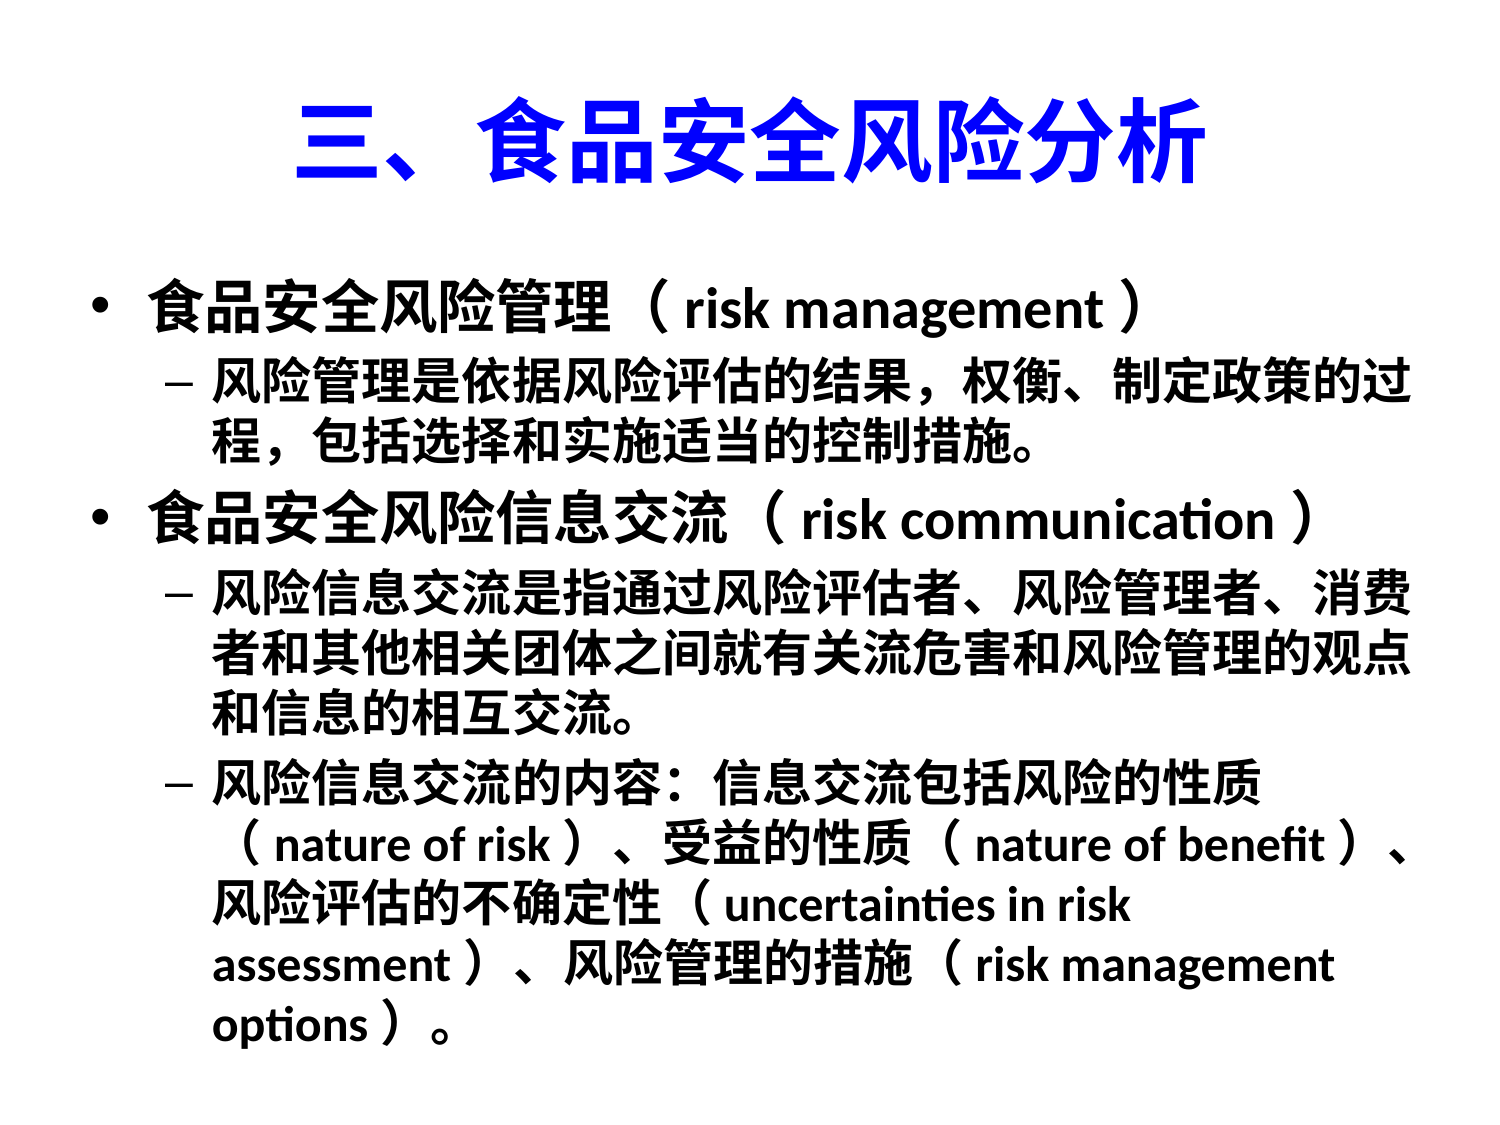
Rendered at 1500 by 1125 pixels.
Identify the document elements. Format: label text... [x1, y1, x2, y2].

list 食品安全风险管理（risk management） 风险管理是依据风险评估的结果，权衡、制定政策的过程，包括选择和实施适当的控制措施。 食品安全风险信息交流（risk communication） 风险信息交流是指通过风险评估者、风险管理者、消费者和其他相关团体之间就有关流危害和风险管理的观点和信息的相互交流。 风险信息交流的内容：信息交流包括风险的性质（nature of risk）、受益的性质（nature of benefit）、风险评估的不确定性（uncertainties in risk assessment）、风险管理的措施（risk management options）。 [75, 262, 1450, 1088]
title 三、食品安全风险分析 [75, 45, 1425, 233]
